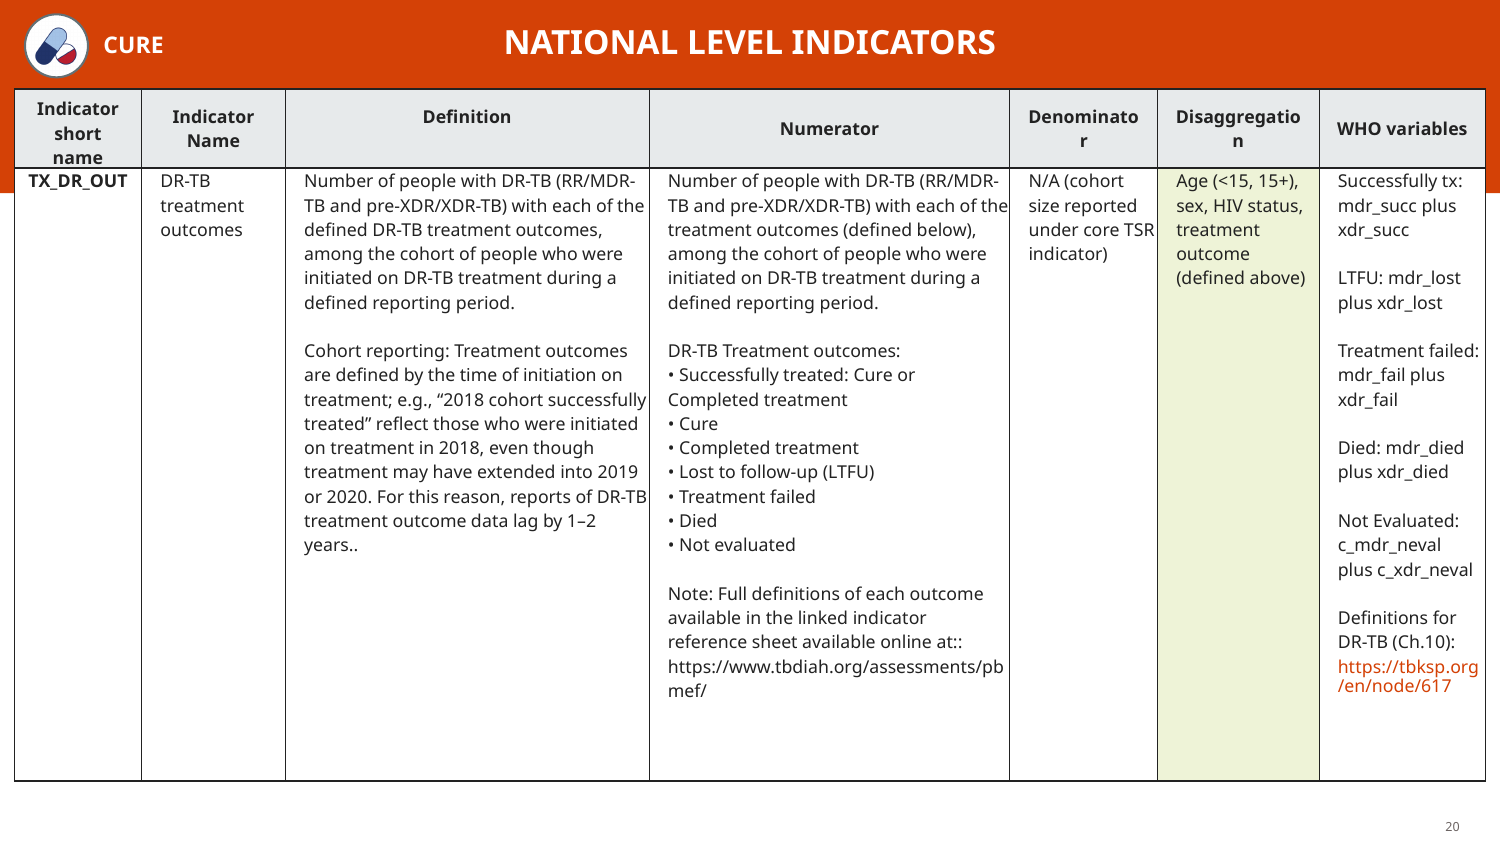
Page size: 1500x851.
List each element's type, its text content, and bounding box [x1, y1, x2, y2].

table_header Numerator [650, 90, 1009, 167]
table_header Denominator [1010, 90, 1157, 167]
table_cell Number of people with DR-TB (RR/MDR-TB and pre-XDR/XDR-TB) with each of the defined DR-TB treatment outcomes, among the cohort of people who were initiated on DR-TB treatment during a defined reporting period. Cohort reporting: Treatment outcomes are defined by the time of initiation on treatment; e.g., “2018 cohort successfully treated” reflect those who were initiated on treatment in 2018, even though treatment may have extended into 2019 or 2020. For this reason, reports of DR-TB treatment outcome data lag by 1–2 years.. [286, 169, 649, 780]
table_cell Number of people with DR-TB (RR/MDR-TB and pre-XDR/XDR-TB) with each of the treatment outcomes (defined below), among the cohort of people who were initiated on DR-TB treatment during a defined reporting period. DR-TB Treatment outcomes: • Successfully treated: Cure or Completed treatment • Cure • Completed treatment • Lost to follow-up (LTFU) • Treatment failed • Died • Not evaluated Note: Full definitions of each outcome available in the linked indicator reference sheet available online at:: https://www.tbdiah.org/assessments/pbmef/ [650, 169, 1009, 780]
table_cell Successfully tx: mdr_succ plus xdr_succ LTFU: mdr_lost plus xdr_lost Treatment failed: mdr_fail plus xdr_fail Died: mdr_died plus xdr_died Not Evaluated: c_mdr_neval plus c_xdr_neval Definitions for DR-TB (Ch.10): https://tbksp.org/en/node/617 [1320, 169, 1485, 780]
table_cell N/A (cohort size reported under core TSR indicator) [1010, 169, 1157, 780]
table_header Disaggregation [1158, 90, 1319, 167]
table_cell DR-TB treatment outcomes [142, 169, 285, 780]
table_header Definition [286, 90, 649, 167]
table_header WHO variables [1320, 90, 1485, 167]
table_cell Age (<15, 15+), sex, HIV status, treatment outcome (defined above) [1158, 169, 1319, 780]
title 20 [1370, 782, 1475, 851]
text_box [24, 14, 183, 78]
table_cell TX_DR_OUT [15, 169, 141, 780]
table_header Indicator short name [15, 90, 141, 167]
table_header Indicator Name [142, 90, 285, 167]
